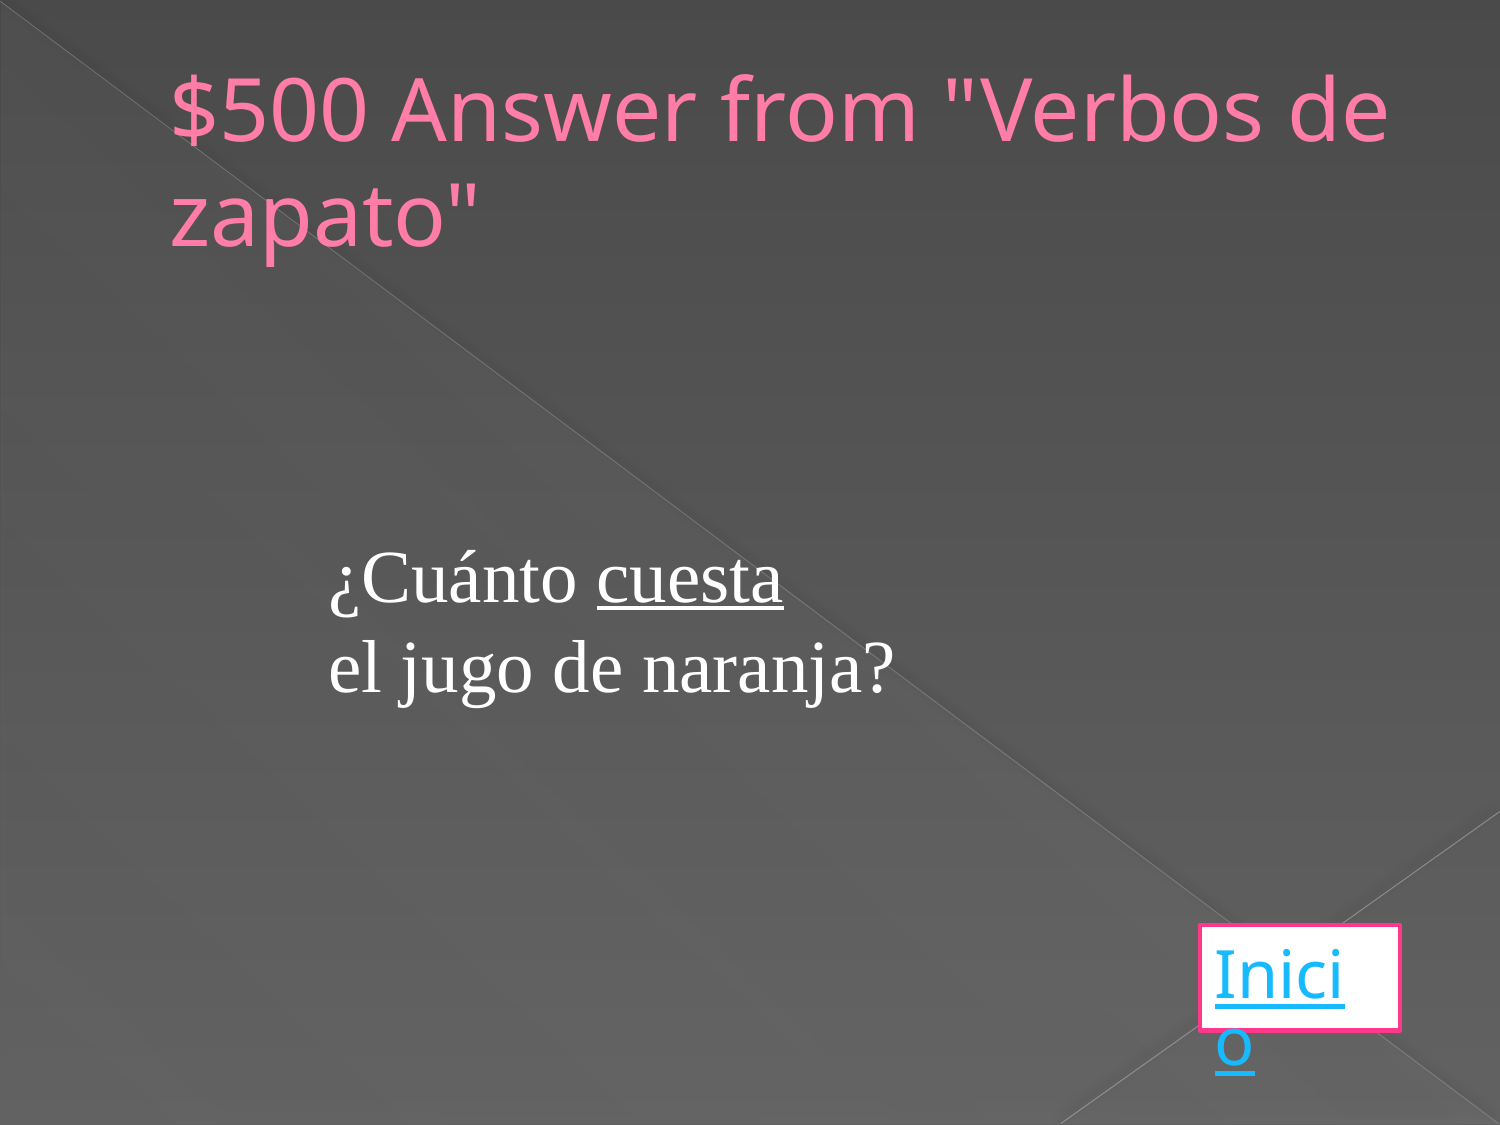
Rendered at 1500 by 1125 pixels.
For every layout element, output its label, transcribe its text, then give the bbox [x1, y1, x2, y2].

text_box Inicio [1198, 923, 1402, 1033]
title $500 Answer from "Verbos de zapato" [75, 43, 1425, 274]
text_box ¿Cuánto cuesta el jugo de naranja? [313, 519, 911, 715]
